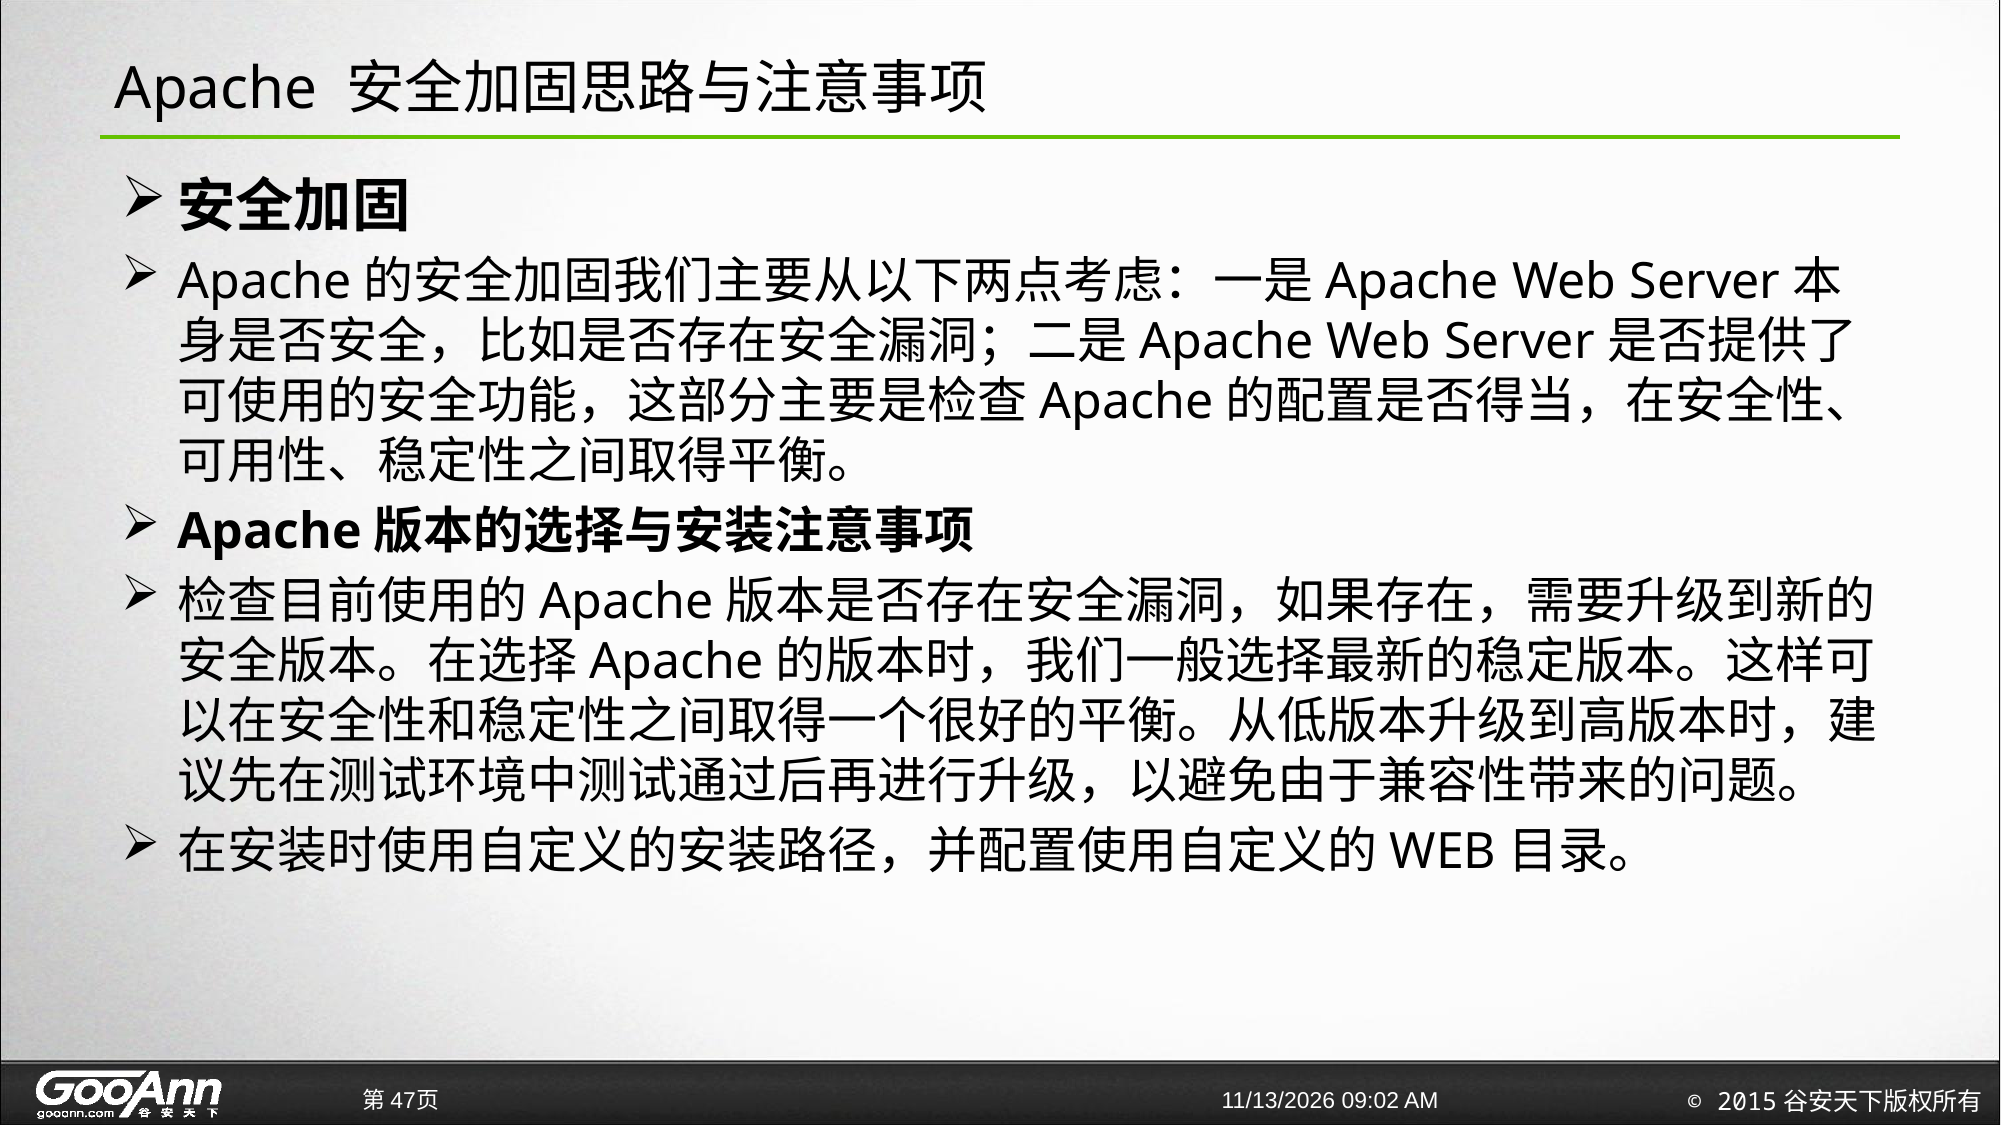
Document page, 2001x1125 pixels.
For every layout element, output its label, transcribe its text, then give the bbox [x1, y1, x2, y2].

list 安全加固 Apache的安全加固我们主要从以下两点考虑：一是Apache Web Server本身是否安全，比如是否存在安全漏洞；二是Apache Web Server是否提供了可使用的安全功能，这部分主要是检查Apache的配置是否得当，在安全性、可用性、稳定性之间取得平衡。 Apache版本的选择与安装注意事项 检查目前使用的Apache版本是否存在安全漏洞，如果存在，需要升级到新的安全版本。在选择Apache的版本时，我们一般选择最新的稳定版本。这样可以在安全性和稳定性之间取得一个很好的平衡。从低版本升级到高版本时，建议先在测试环境中测试通过后再进行升级，以避免由于兼容性带来的问题。 在安装时使用自定义的安装路径，并配置使用自定义的WEB目录。 [106, 160, 1907, 886]
picture [0, 0, 2001, 1125]
title Apache 安全加固思路与注意事项 [99, 45, 1900, 126]
